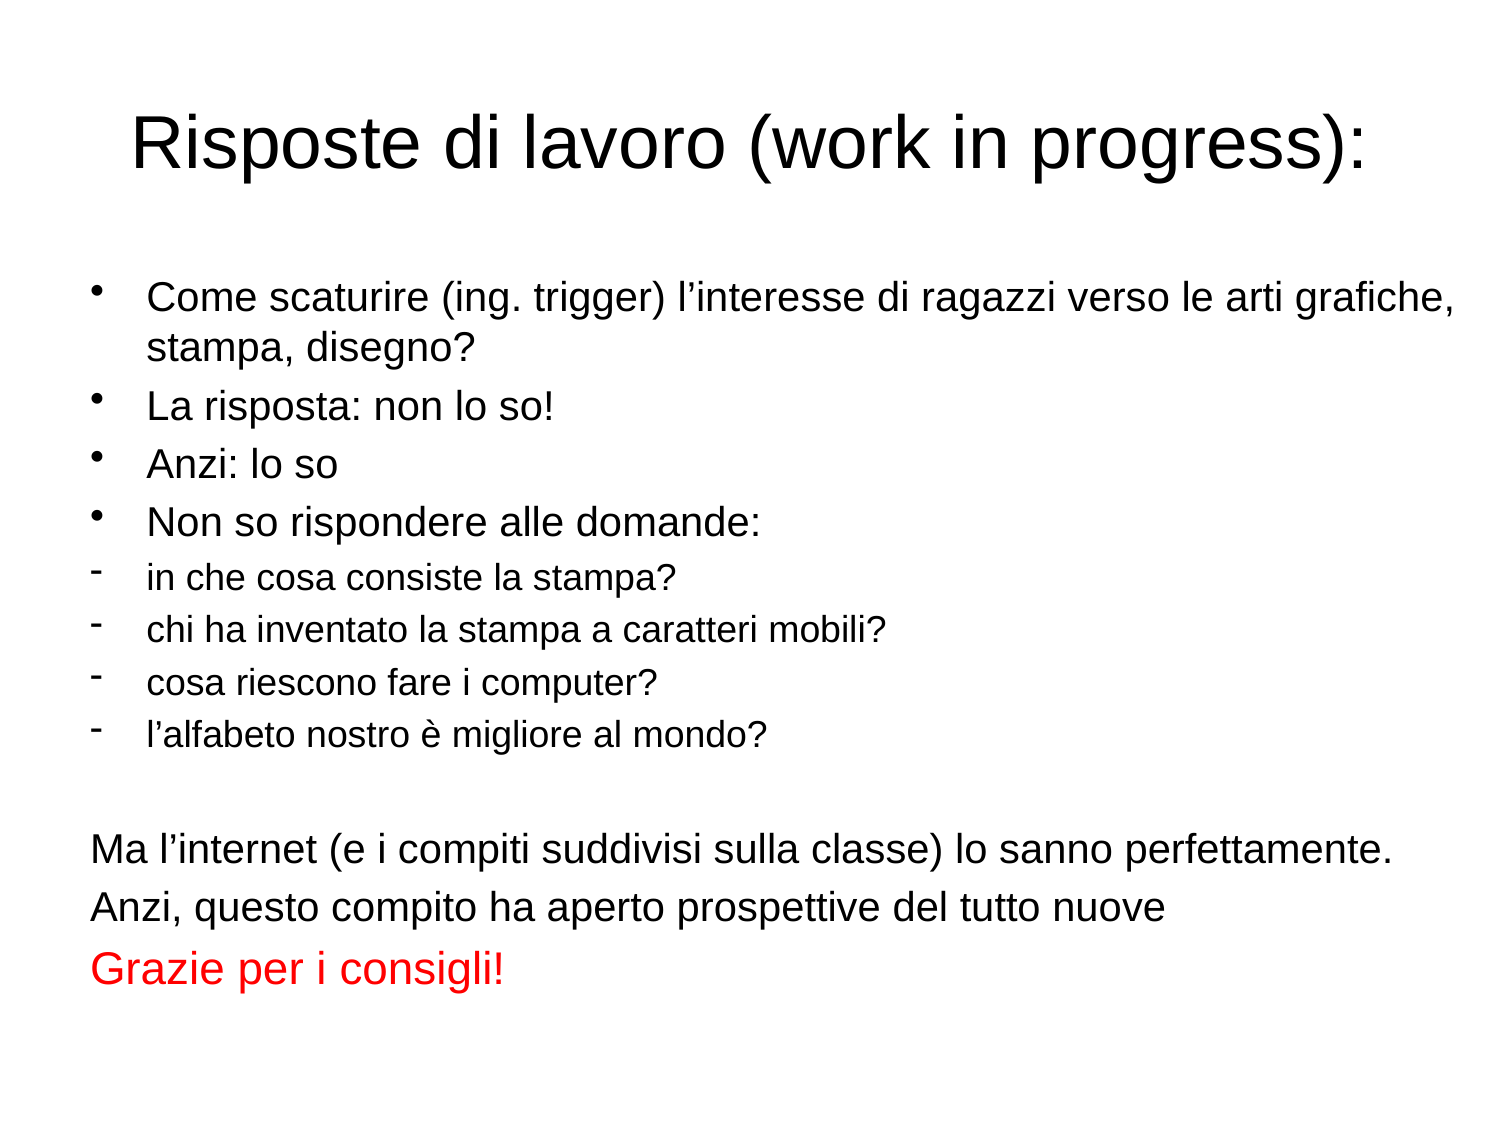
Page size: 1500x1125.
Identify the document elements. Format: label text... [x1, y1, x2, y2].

list Come scaturire (ing. trigger) l’interesse di ragazzi verso le arti grafiche, stampa, disegno? La risposta: non lo so! Anzi: lo so Non so rispondere alle domande: in che cosa consiste la stampa? chi ha inventato la stampa a caratteri mobili? cosa riescono fare i computer? l’alfabeto nostro è migliore al mondo? Ma l’internet (e i compiti suddivisi sulla classe) lo sanno perfettamente. Anzi, questo compito ha aperto prospettive del tutto nuove Grazie per i consigli! [75, 262, 1500, 1005]
title Risposte di lavoro (work in progress): [75, 45, 1425, 233]
